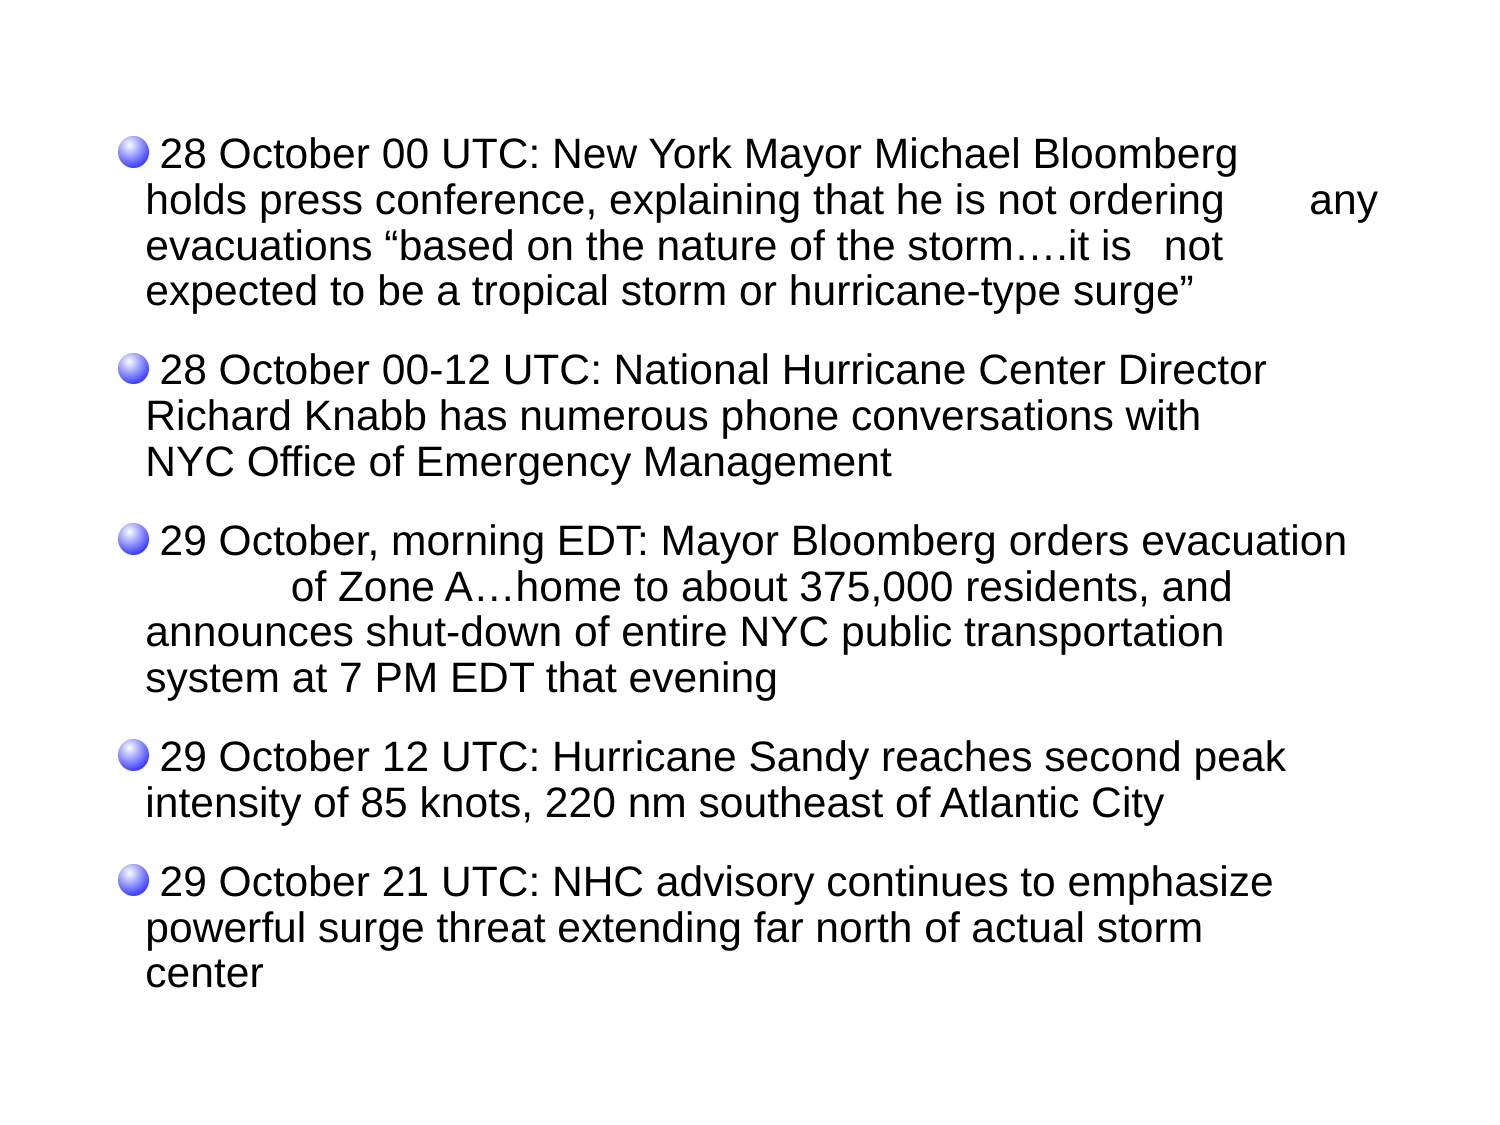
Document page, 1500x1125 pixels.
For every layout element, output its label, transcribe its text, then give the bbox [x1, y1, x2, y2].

picture [118, 739, 149, 771]
picture [118, 136, 149, 168]
picture [118, 523, 149, 555]
picture [118, 353, 149, 384]
picture [118, 864, 149, 896]
list 28 October 00 UTC: New York Mayor Michael Bloomberg holds press conference, explaining that he is not ordering any evacuations “based on the nature of the storm….it is not expected to be a tropical storm or hurricane-type surge” 28 October 00-12 UTC: National Hurricane Center Director Richard Knabb has numerous phone conversations with NYC Office of Emergency Management 29 October, morning EDT: Mayor Bloomberg orders evacuation of Zone A…home to about 375,000 residents, and announces shut-down of entire NYC public transportation system at 7 PM EDT that evening 29 October 12 UTC: Hurricane Sandy reaches second peak intensity of 85 knots, 220 nm southeast of Atlantic City 29 October 21 UTC: NHC advisory continues to emphasize powerful surge threat extending far north of actual storm center [103, 124, 1397, 1014]
